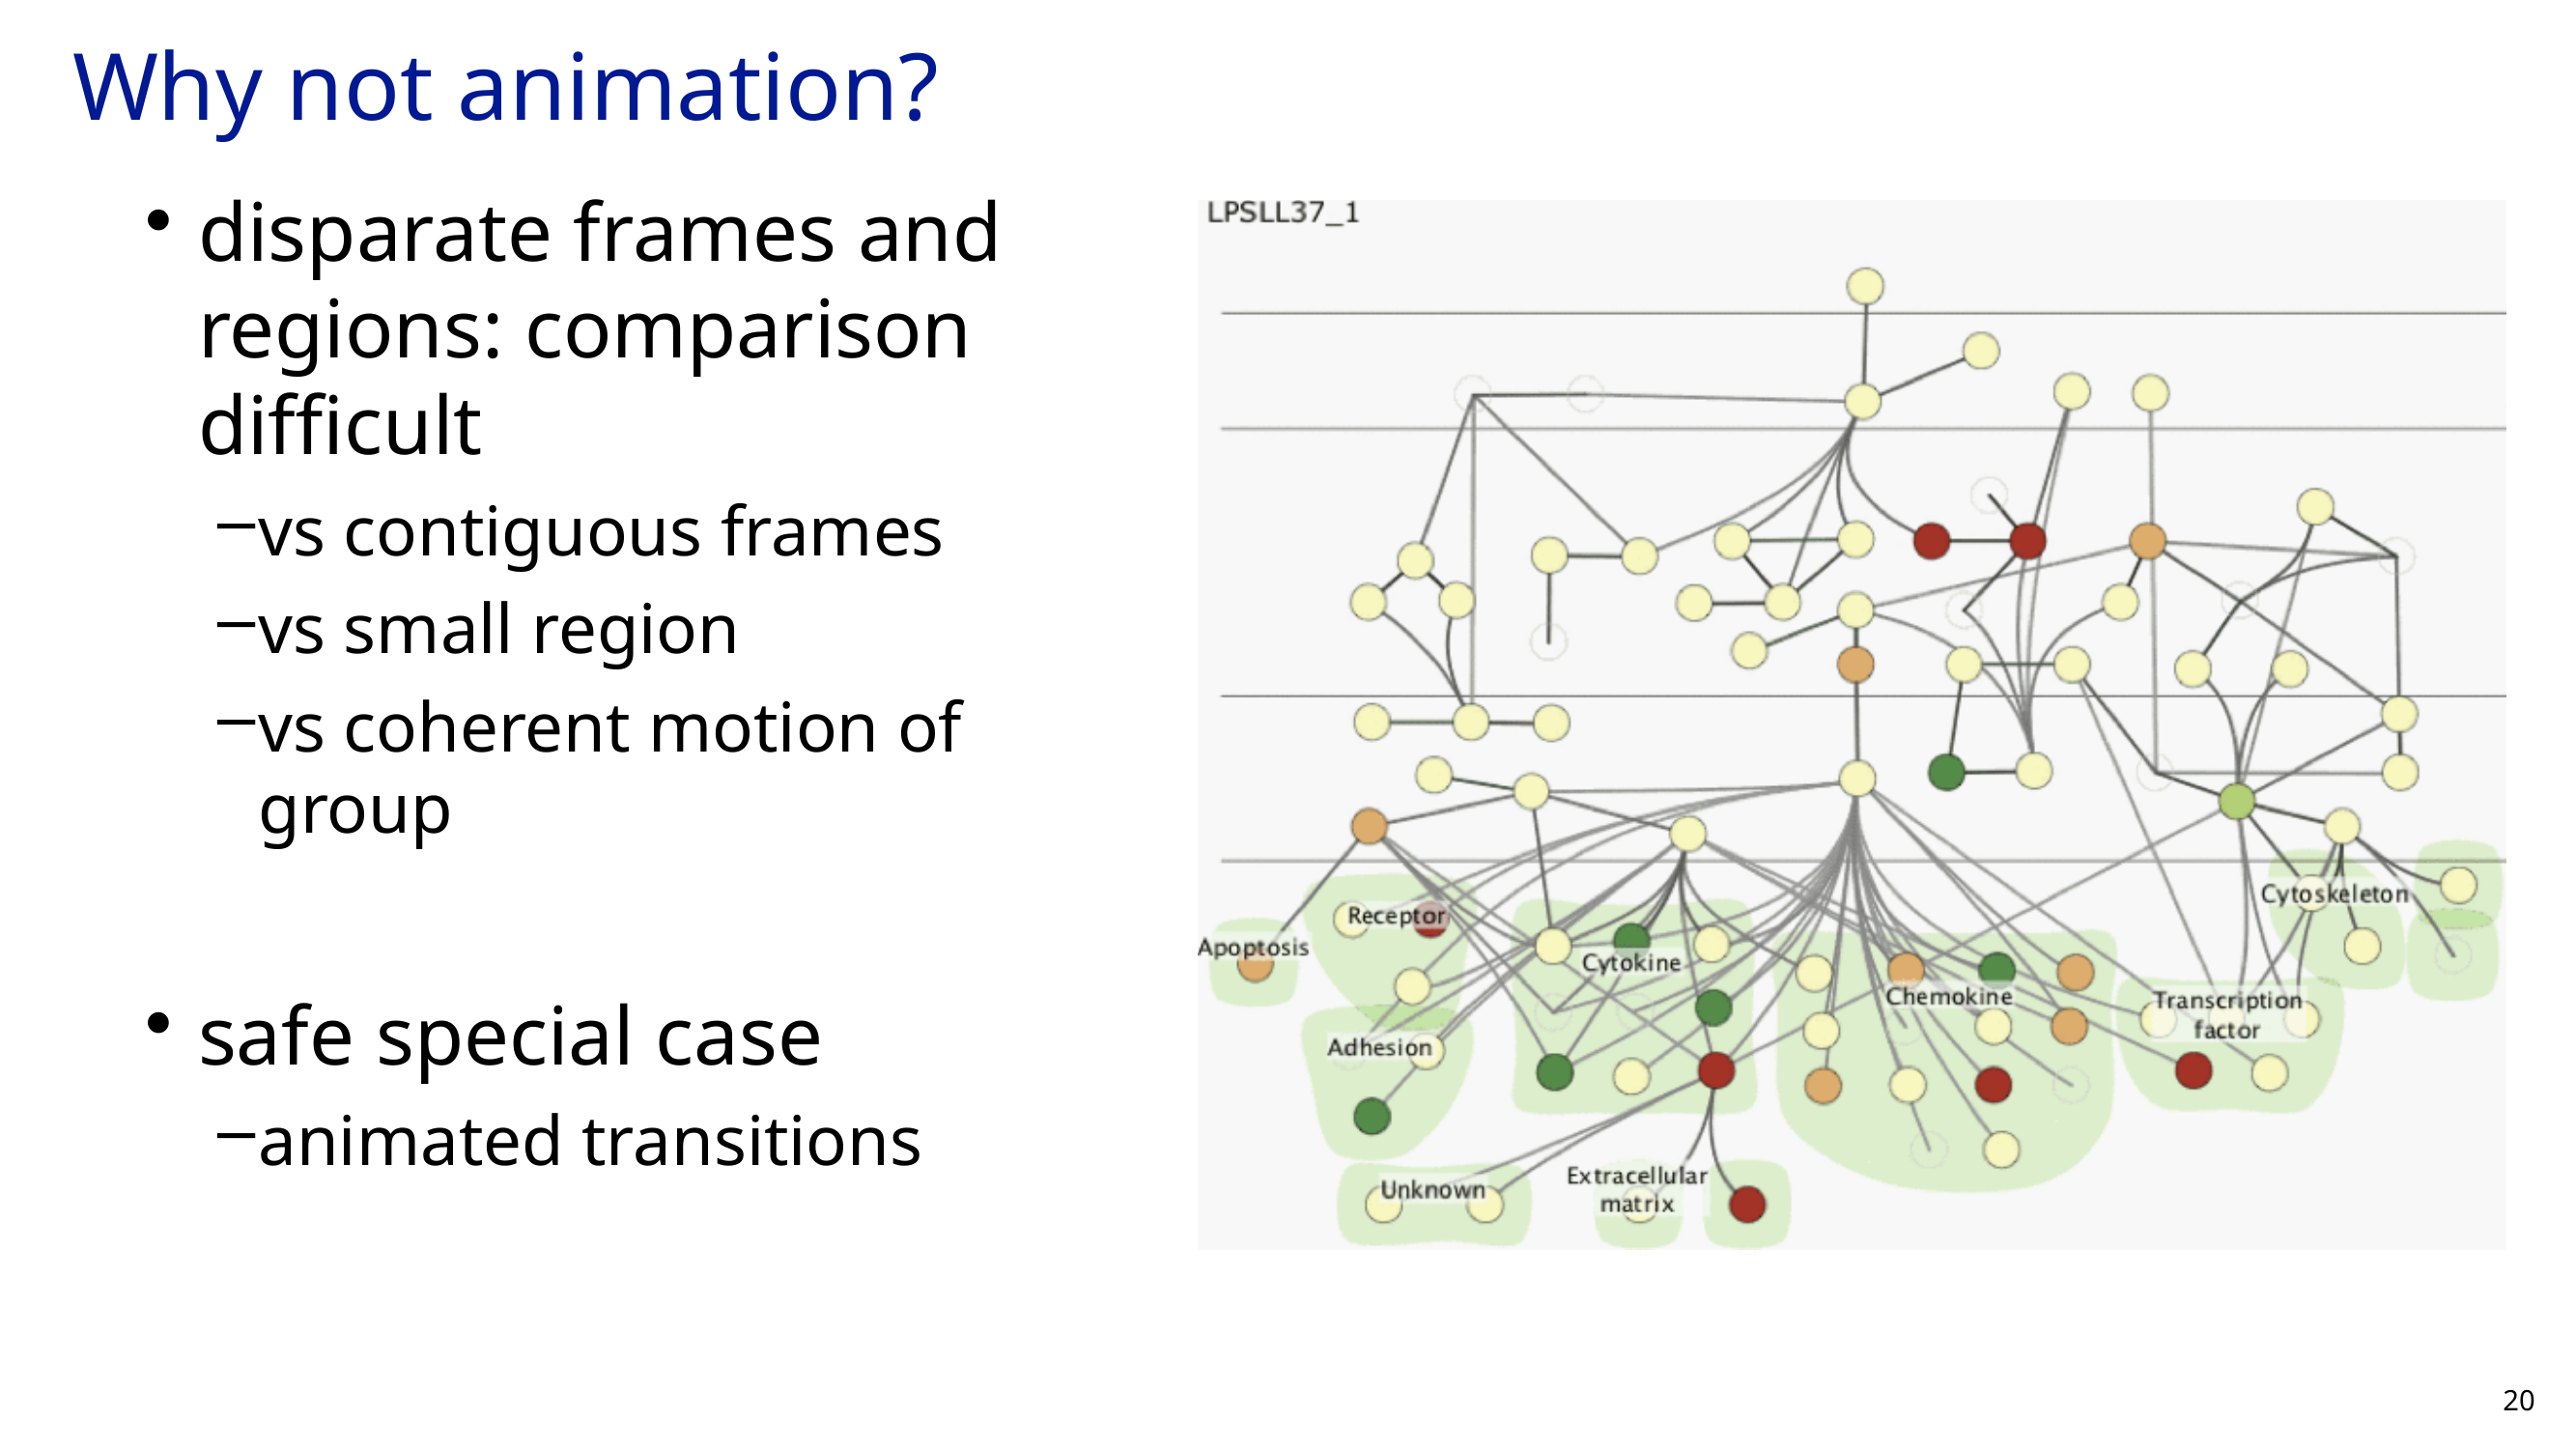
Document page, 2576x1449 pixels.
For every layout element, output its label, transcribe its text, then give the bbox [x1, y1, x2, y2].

slide_number 20 [2484, 1376, 2542, 1422]
title Why not animation? [66, 0, 2576, 168]
list disparate frames and regions: comparison difficult vs contiguous frames vs small region vs coherent motion of group safe special case animated transitions [66, 174, 1093, 1449]
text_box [1197, 198, 2507, 1251]
